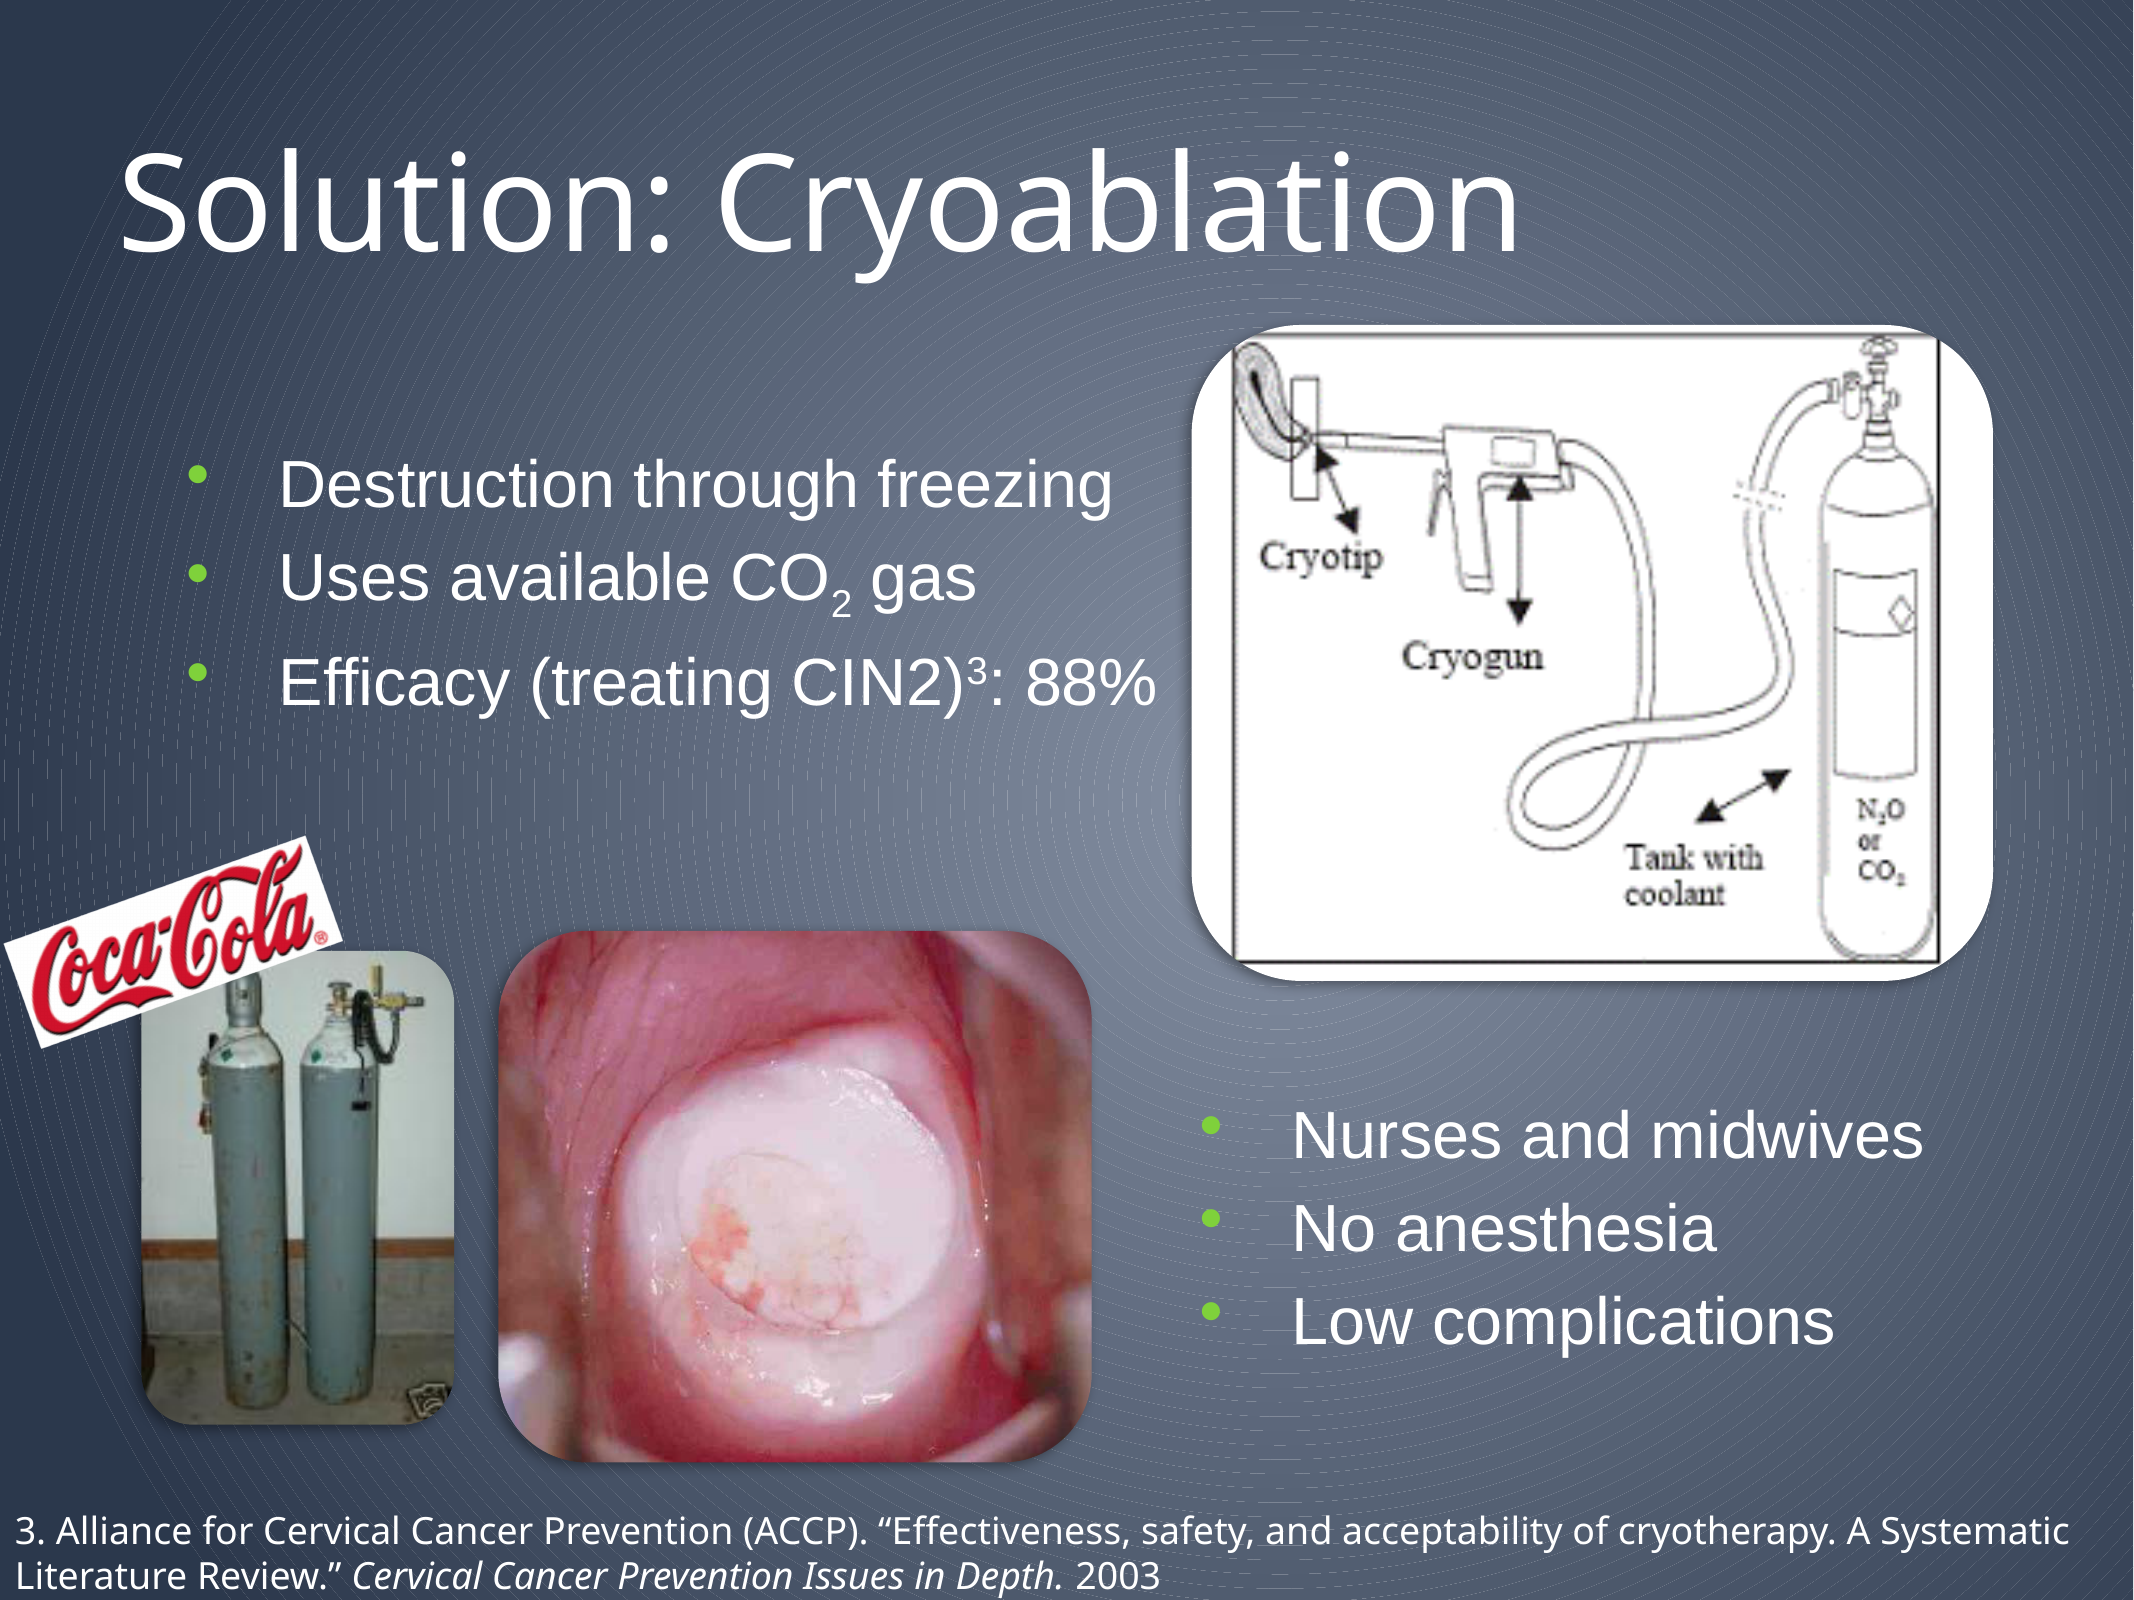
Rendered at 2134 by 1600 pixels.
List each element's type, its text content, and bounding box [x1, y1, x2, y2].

picture [191, 837, 319, 878]
text_box Destruction through freezing Uses available CO2 gas Efficacy (treating CIN2)3: 88% [141, 412, 1180, 775]
text_box 3. Alliance for Cervical Cancer Prevention (ACCP). “Effectiveness, safety, and acceptability of cryotherapy. A Systematic Literature Review.” Cervical Cancer Prevention Issues in Depth. 2003 [0, 1499, 2134, 1600]
picture [1191, 324, 1994, 982]
title Solution: Cryoablation [106, 63, 2017, 331]
picture [498, 930, 1092, 1463]
text_box Nurses and midwives No anesthesia Low complications [1154, 1062, 2038, 1438]
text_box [12, 885, 455, 1425]
